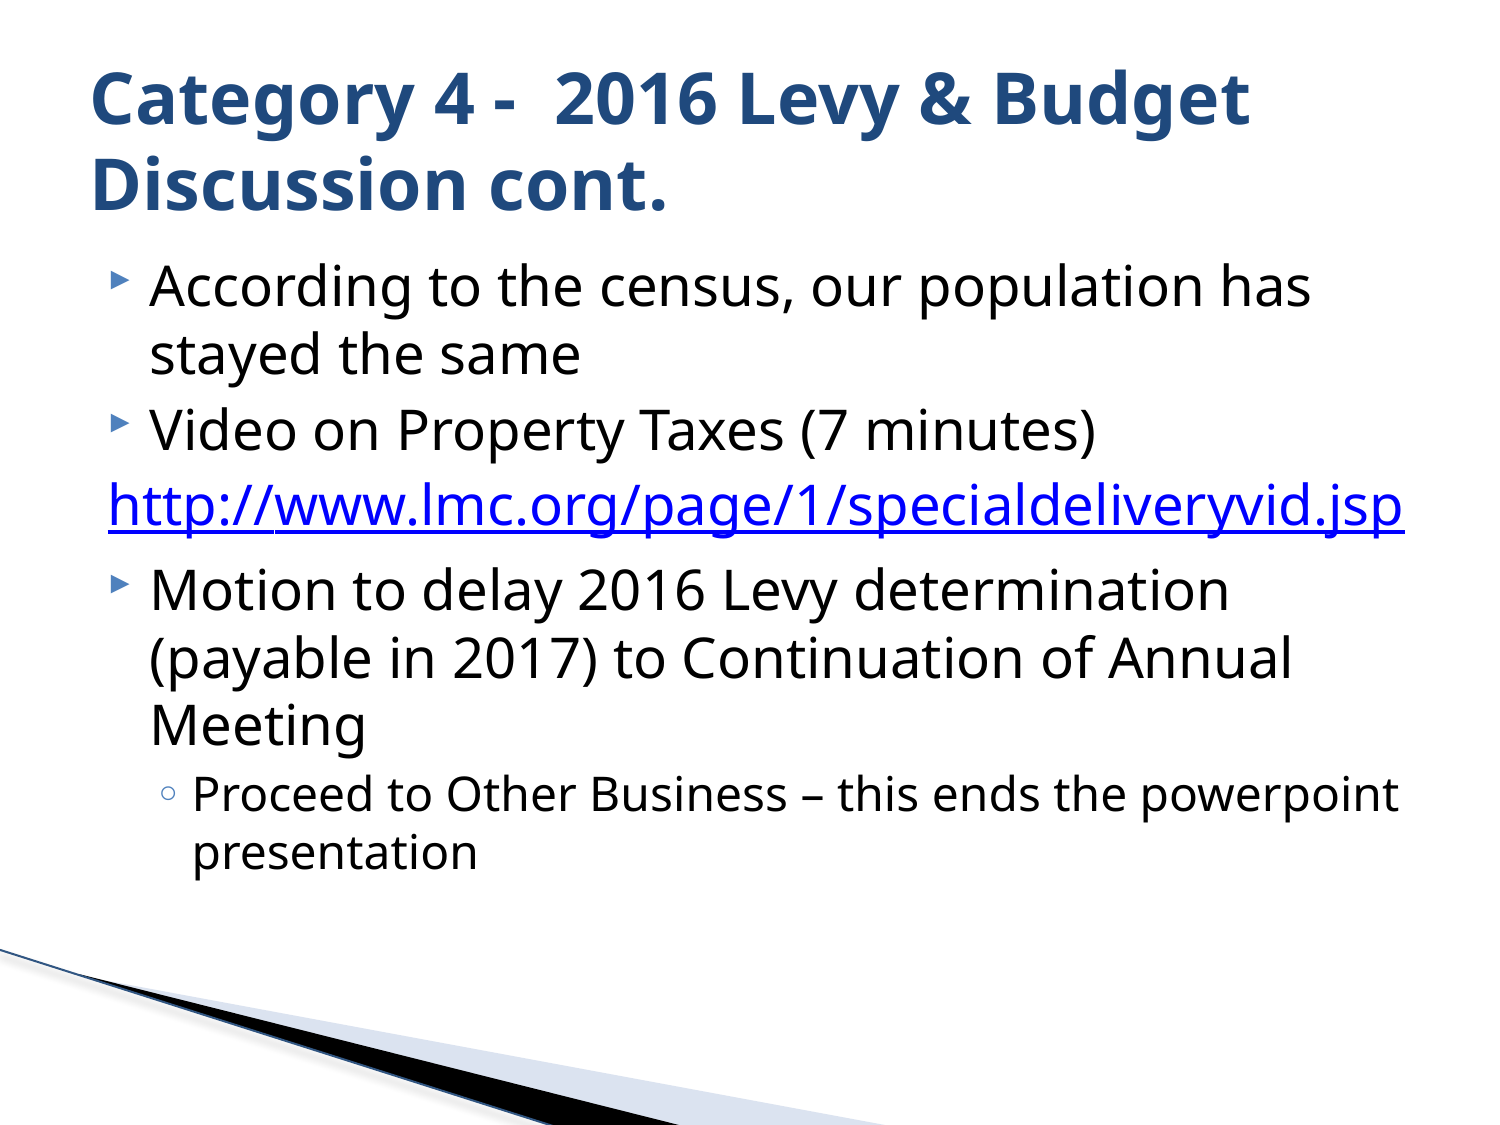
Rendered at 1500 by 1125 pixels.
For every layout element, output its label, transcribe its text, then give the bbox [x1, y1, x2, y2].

title Category 4 - 2016 Levy & Budget Discussion cont. [75, 45, 1425, 233]
list According to the census, our population has stayed the same Video on Property Taxes (7 minutes) http://www.lmc.org/page/1/specialdeliveryvid.jsp Motion to delay 2016 Levy determination (payable in 2017) to Continuation of Annual Meeting Proceed to Other Business – this ends the powerpoint presentation [75, 243, 1425, 986]
